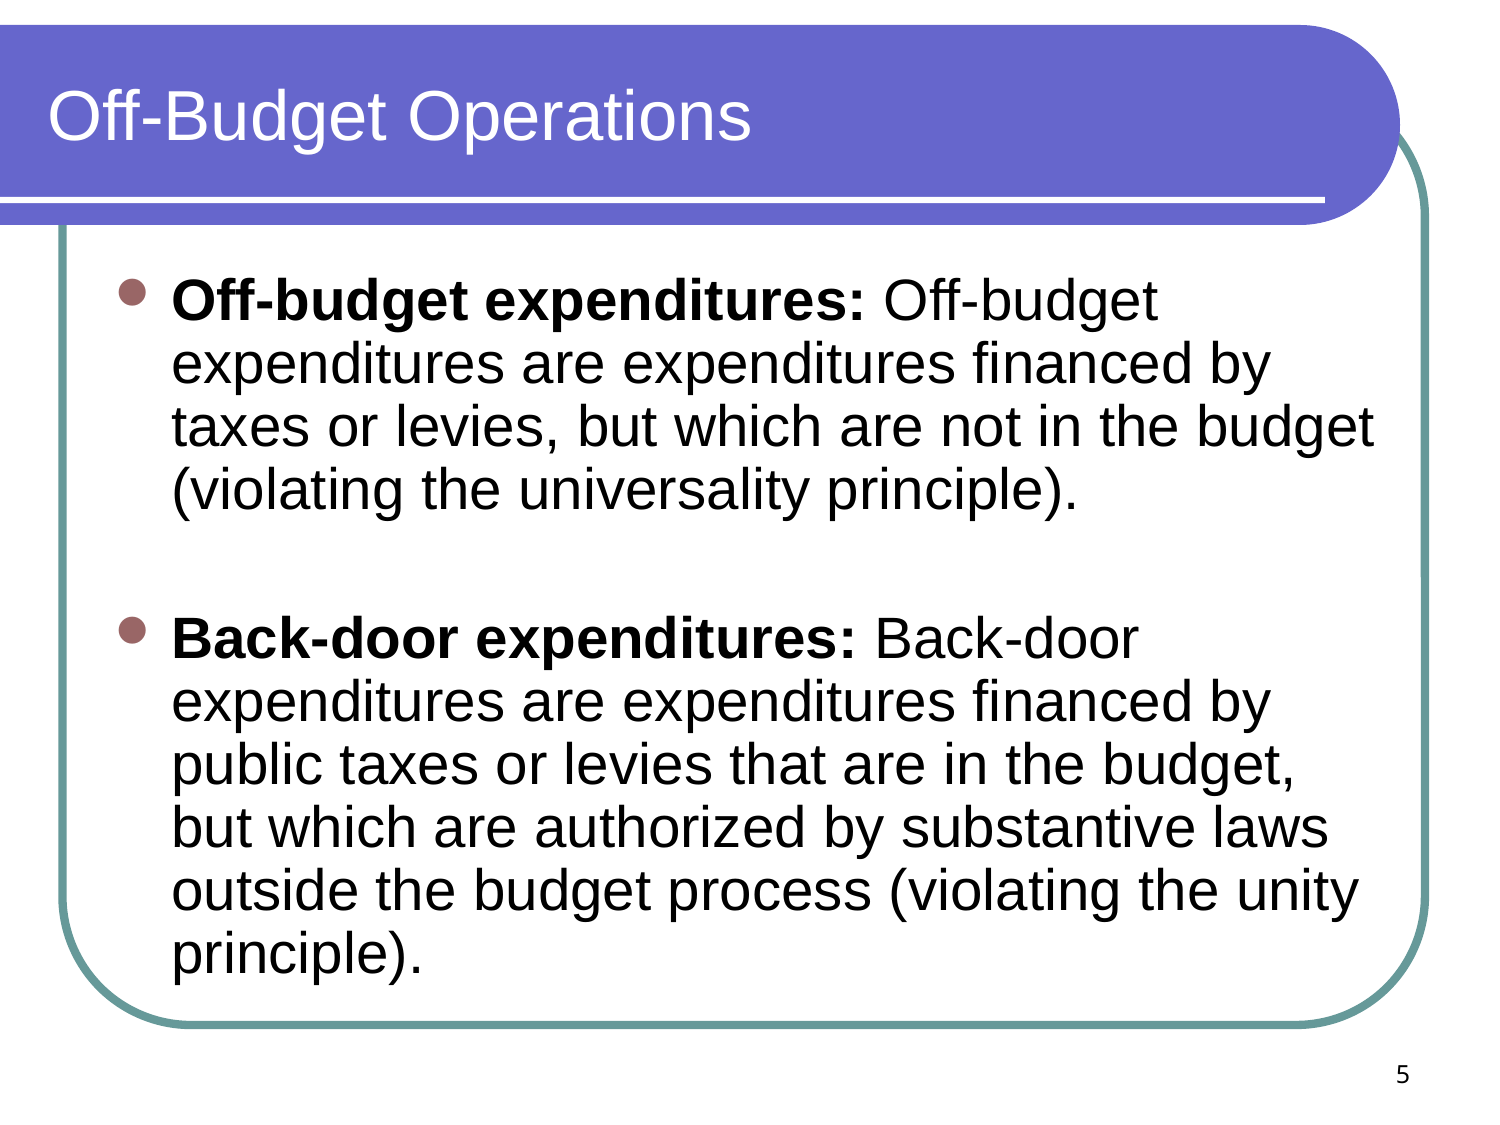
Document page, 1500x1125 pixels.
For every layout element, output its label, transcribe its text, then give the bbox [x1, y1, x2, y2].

list Off-budget expenditures: Off-budget expenditures are expenditures financed by taxes or levies, but which are not in the budget (violating the universality principle). Back-door expenditures: Back-door expenditures are expenditures financed by public taxes or levies that are in the budget, but which are authorized by substantive laws outside the budget process (violating the unity principle). [99, 262, 1401, 988]
title Off-Budget Operations [31, 37, 1348, 188]
slide_number 5 [1074, 1024, 1426, 1101]
